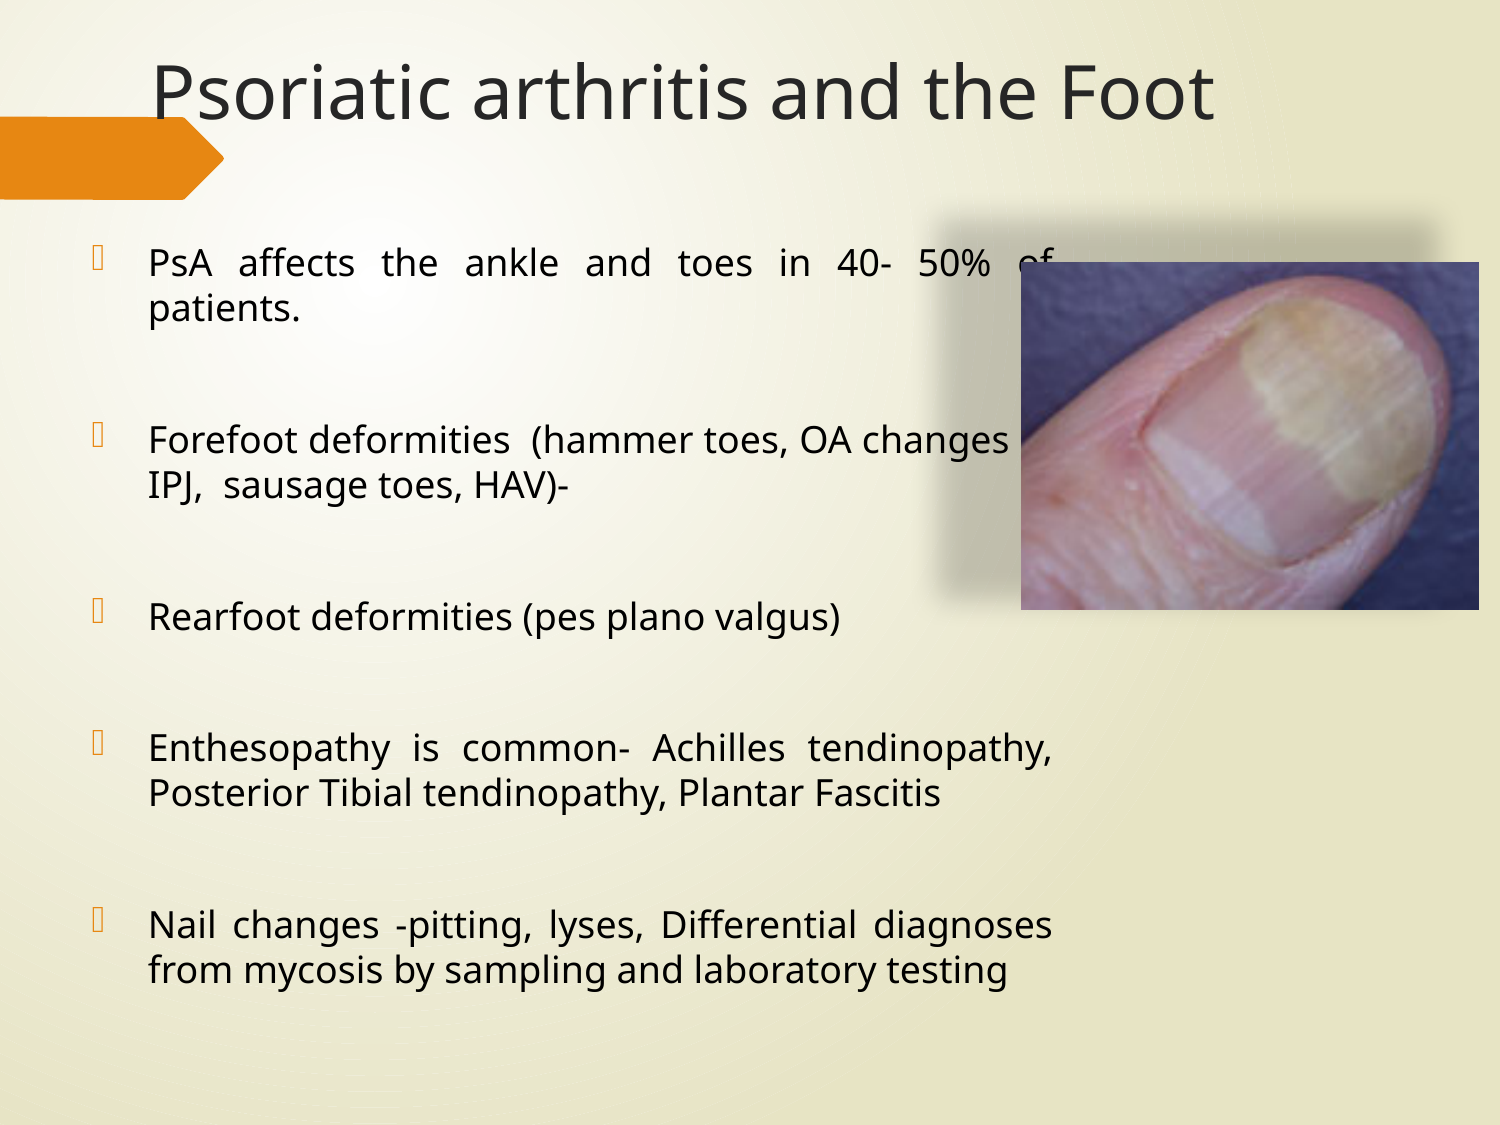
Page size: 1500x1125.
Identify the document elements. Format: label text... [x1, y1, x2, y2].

picture [1021, 262, 1479, 611]
title Psoriatic arthritis and the Foot [135, 37, 1335, 197]
list PsA affects the ankle and toes in 40- 50% of patients. Forefoot deformities (hammer toes, OA changes in IPJ, sausage toes, HAV)- Rearfoot deformities (pes plano valgus) Enthesopathy is common- Achilles tendinopathy, Posterior Tibial tendinopathy, Plantar Fascitis Nail changes -pitting, lyses, Differential diagnoses from mycosis by sampling and laboratory testing [76, 231, 1069, 1088]
